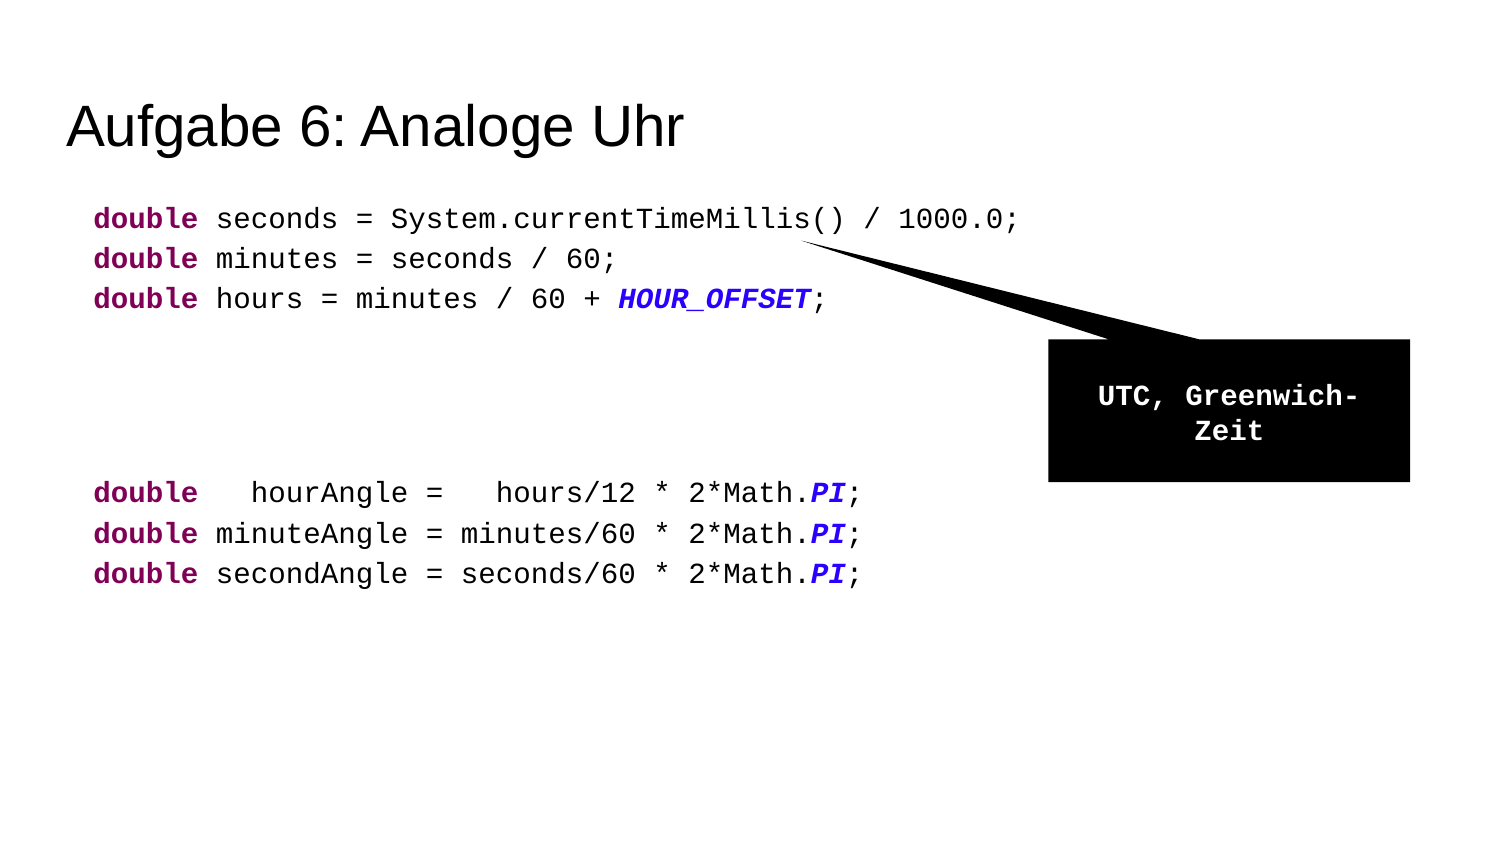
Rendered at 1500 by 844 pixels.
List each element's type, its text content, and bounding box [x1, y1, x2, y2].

text_box UTC, Greenwich-Zeit [801, 240, 1411, 483]
list double seconds = System.currentTimeMillis() / 1000.0; double minutes = seconds / 60; double hours = minutes / 60 + HOUR_OFFSET; double hourAngle = hours/12 * 2*Math.PI; double minuteAngle = minutes/60 * 2*Math.PI; double secondAngle = seconds/60 * 2*Math.PI; [51, 179, 1449, 740]
title Aufgabe 6: Analoge Uhr [51, 72, 1449, 167]
